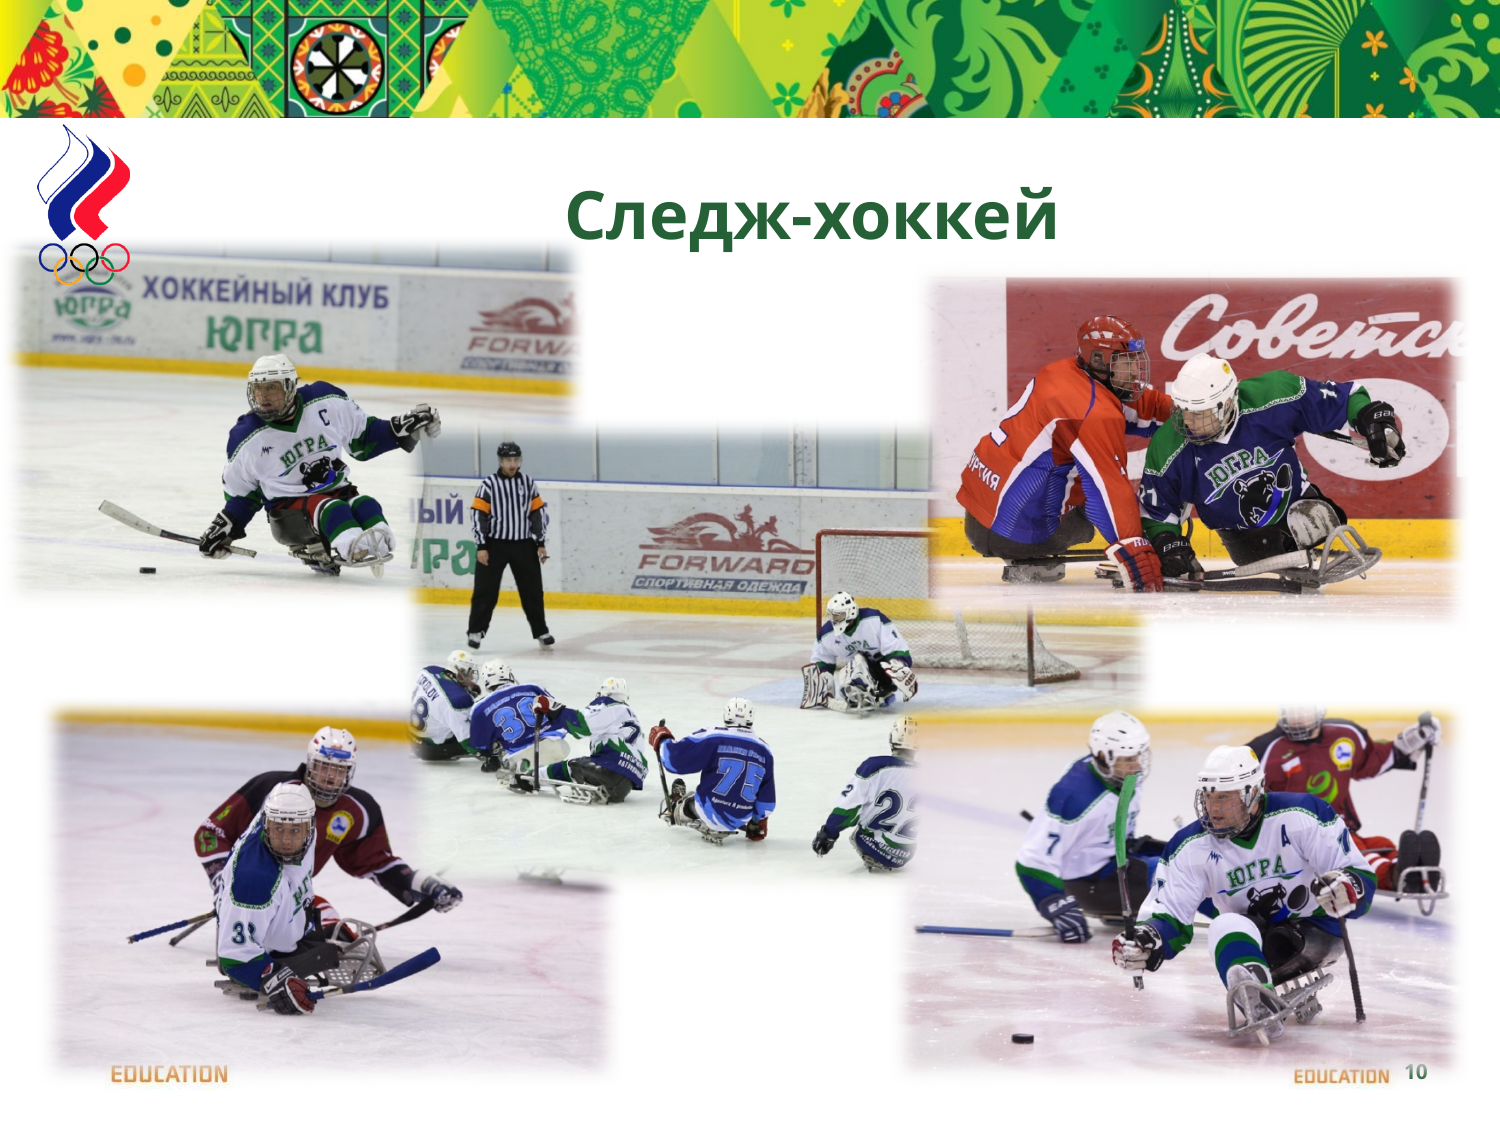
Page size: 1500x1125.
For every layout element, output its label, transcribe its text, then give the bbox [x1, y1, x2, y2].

title Следж-хоккей [174, 145, 1451, 282]
picture [0, 0, 1500, 118]
picture [0, 124, 1470, 1092]
